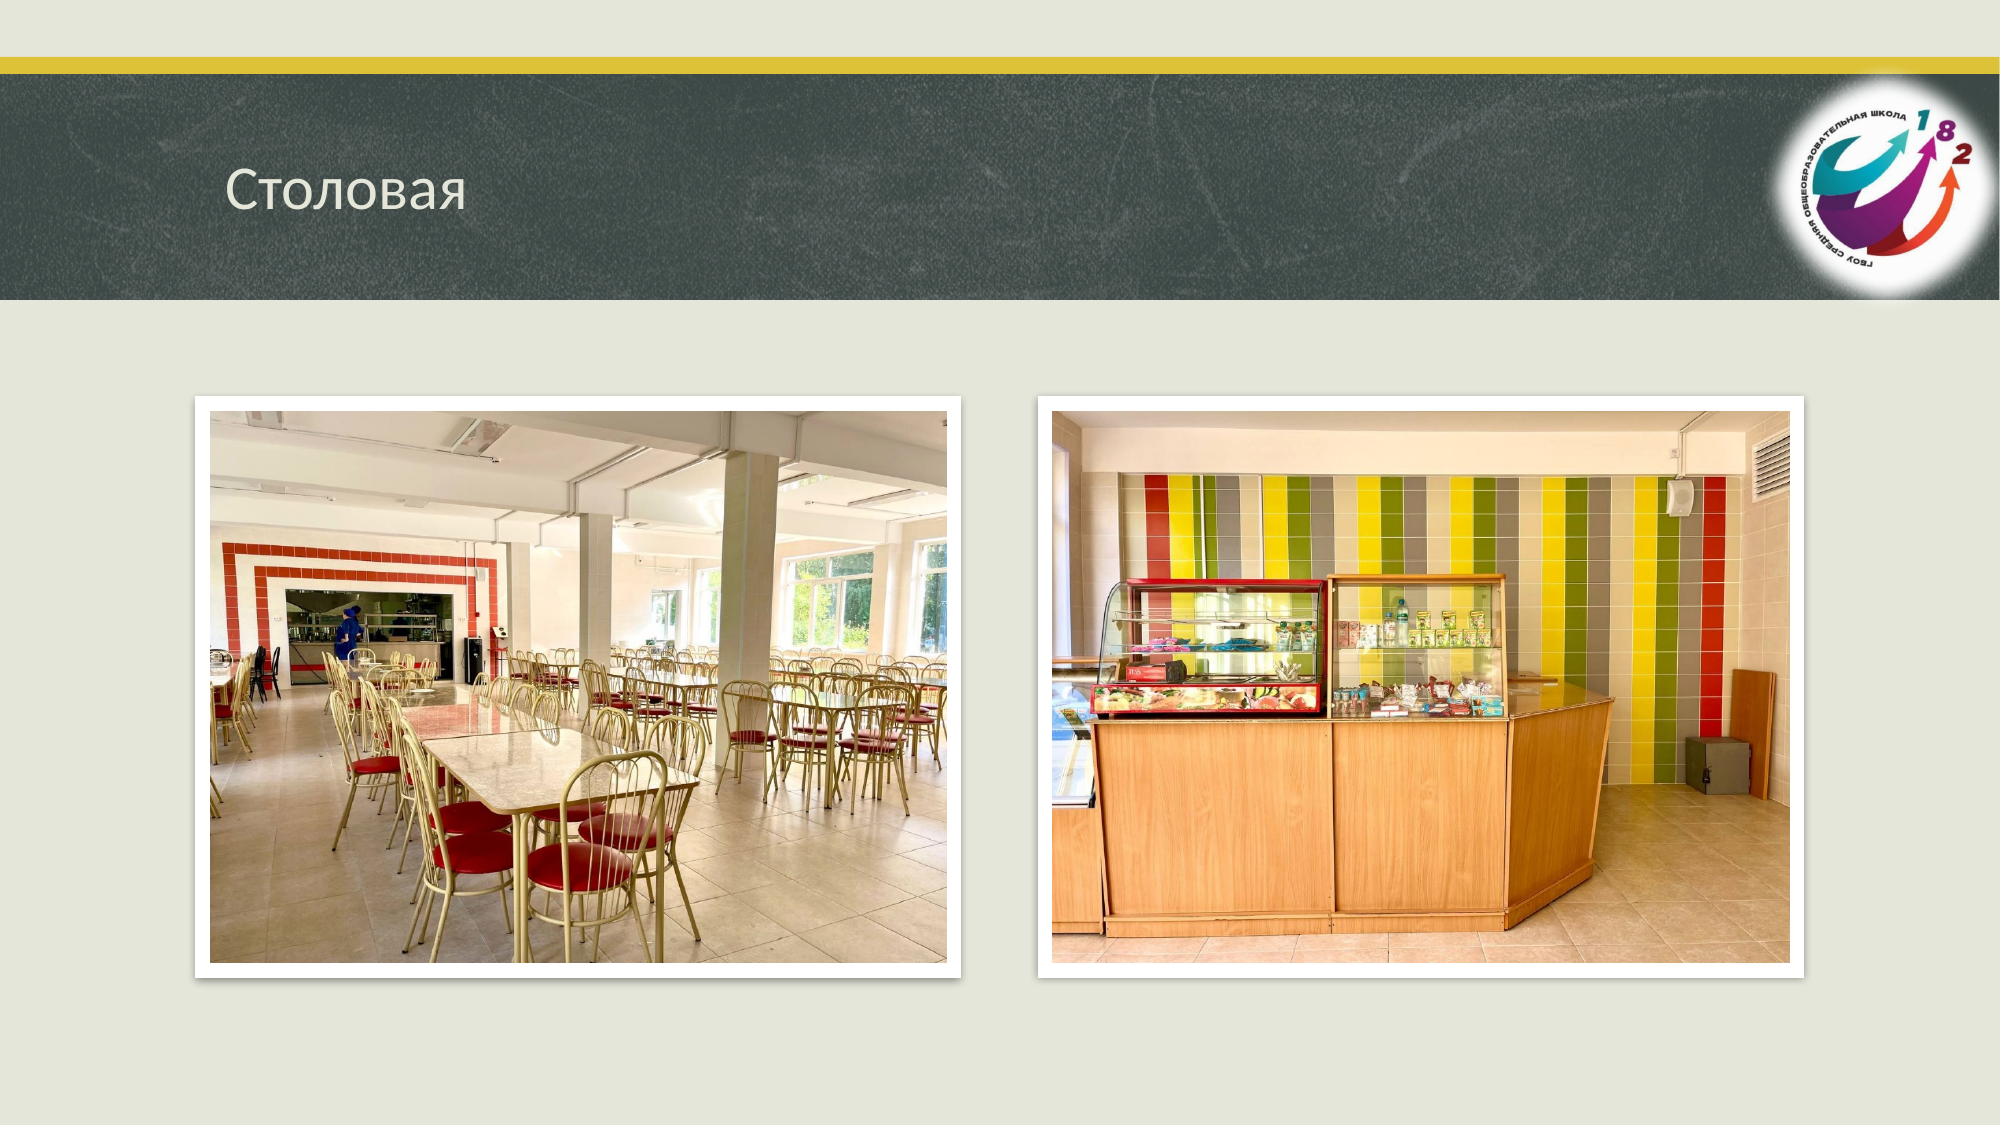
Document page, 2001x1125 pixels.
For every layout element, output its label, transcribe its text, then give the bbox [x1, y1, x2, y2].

picture [0, 58, 2000, 319]
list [1052, 410, 1790, 964]
title Столовая [210, 76, 1756, 300]
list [209, 410, 947, 964]
